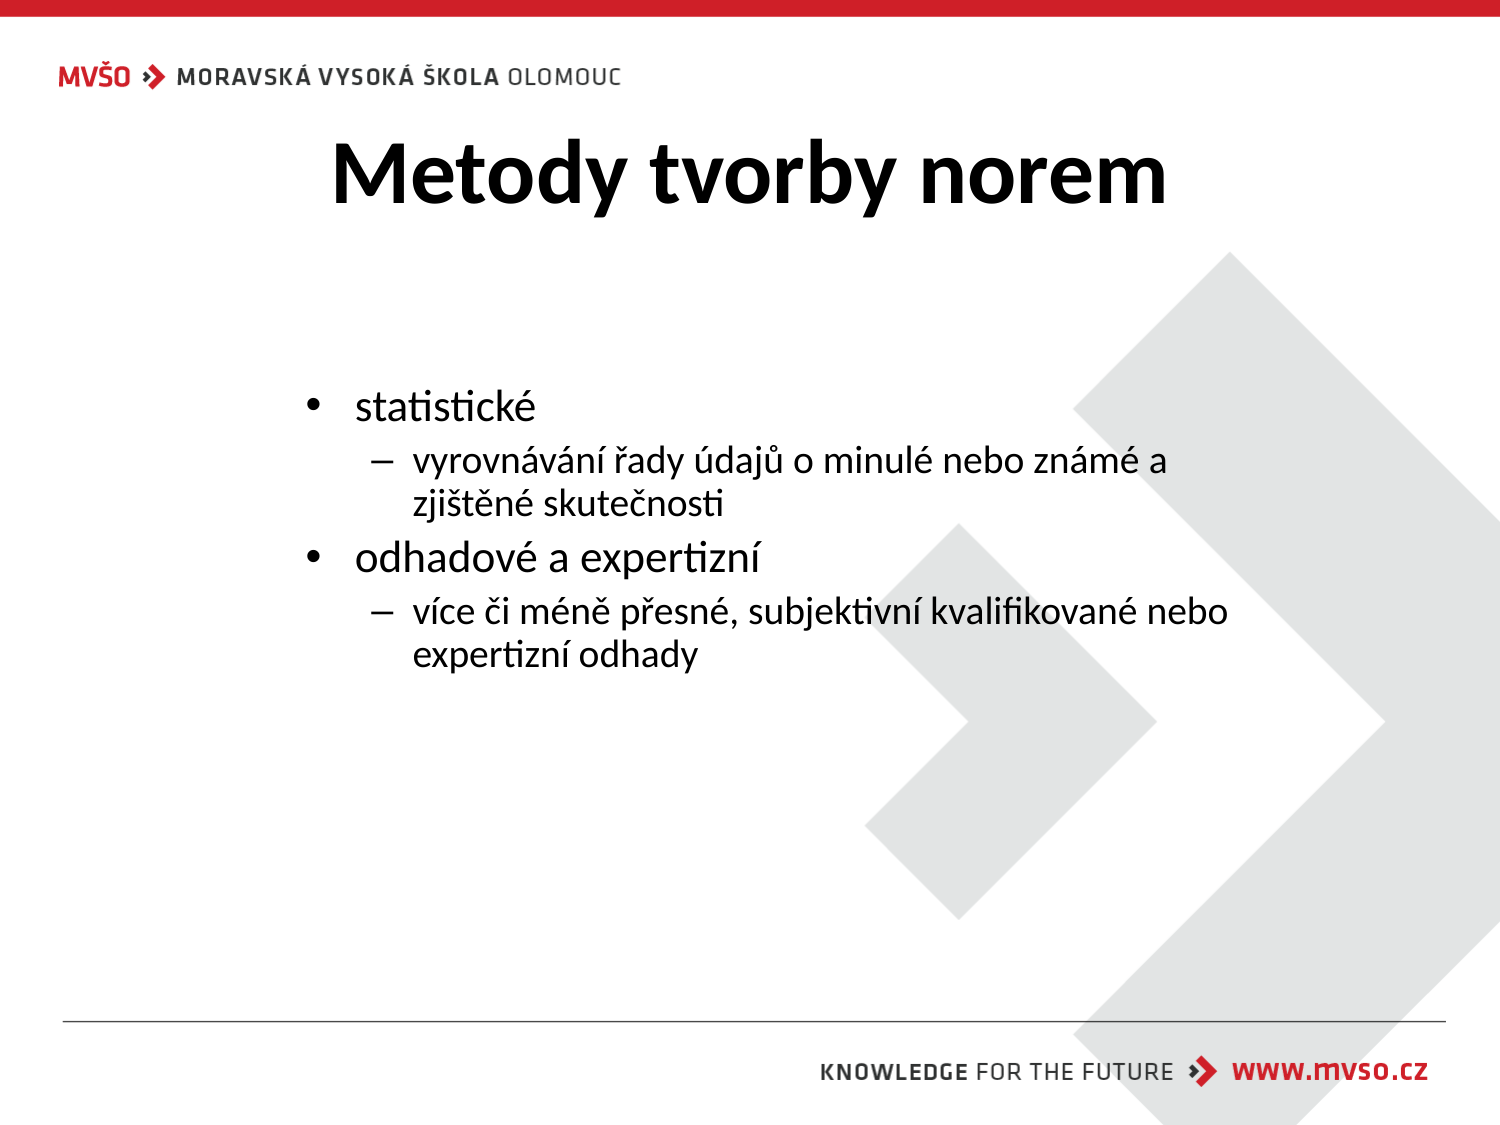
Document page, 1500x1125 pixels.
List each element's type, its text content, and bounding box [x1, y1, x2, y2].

picture [0, 0, 1500, 1125]
title Metody tvorby norem [75, 101, 1425, 233]
list statistické vyrovnávání řady údajů o minulé nebo známé a zjištěné skutečnosti odhadové a expertizní více či méně přesné, subjektivní kvalifikované nebo expertizní odhady [290, 375, 1247, 685]
